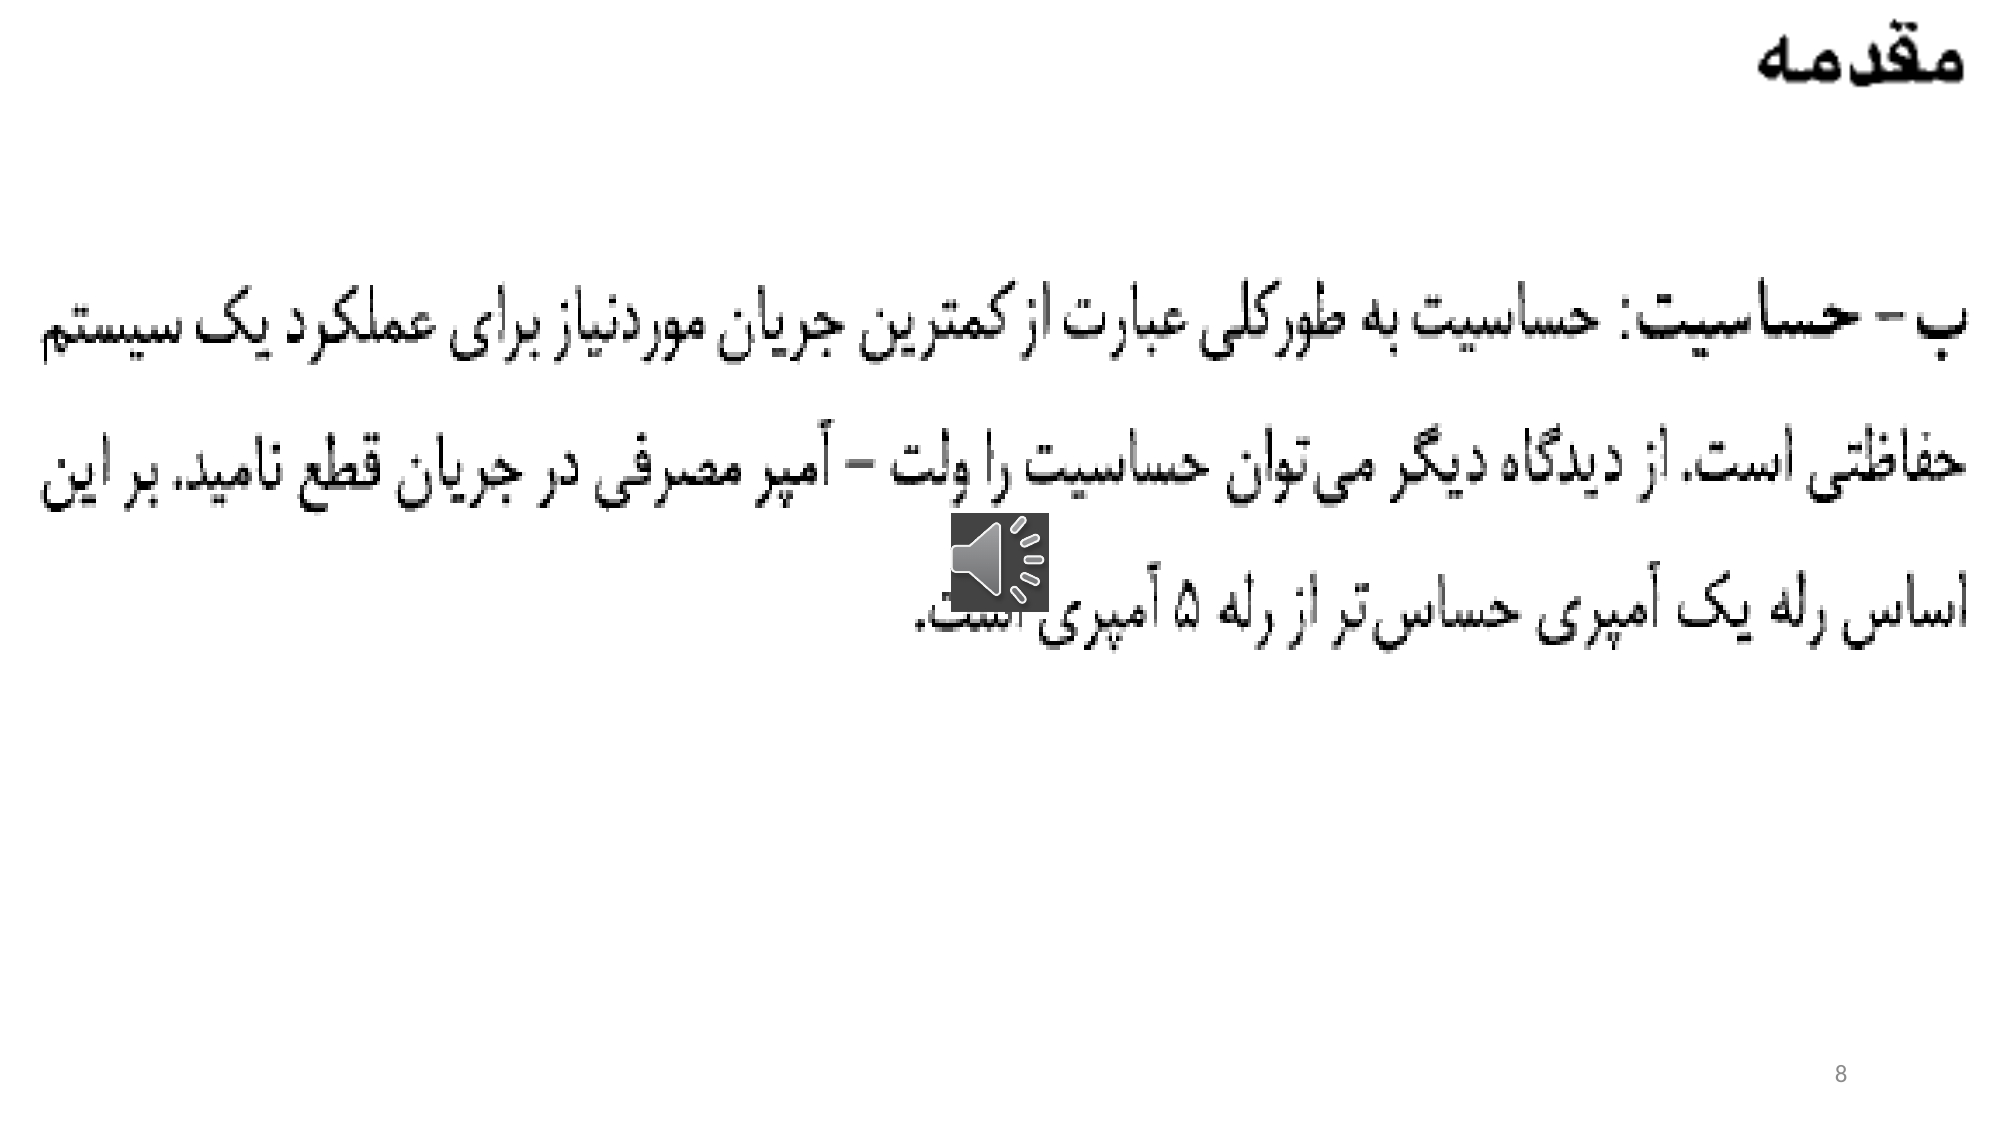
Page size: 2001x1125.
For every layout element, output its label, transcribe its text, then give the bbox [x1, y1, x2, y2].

picture [1741, 0, 2000, 118]
slide_number 8 [1412, 1042, 1863, 1103]
picture [13, 246, 1983, 655]
